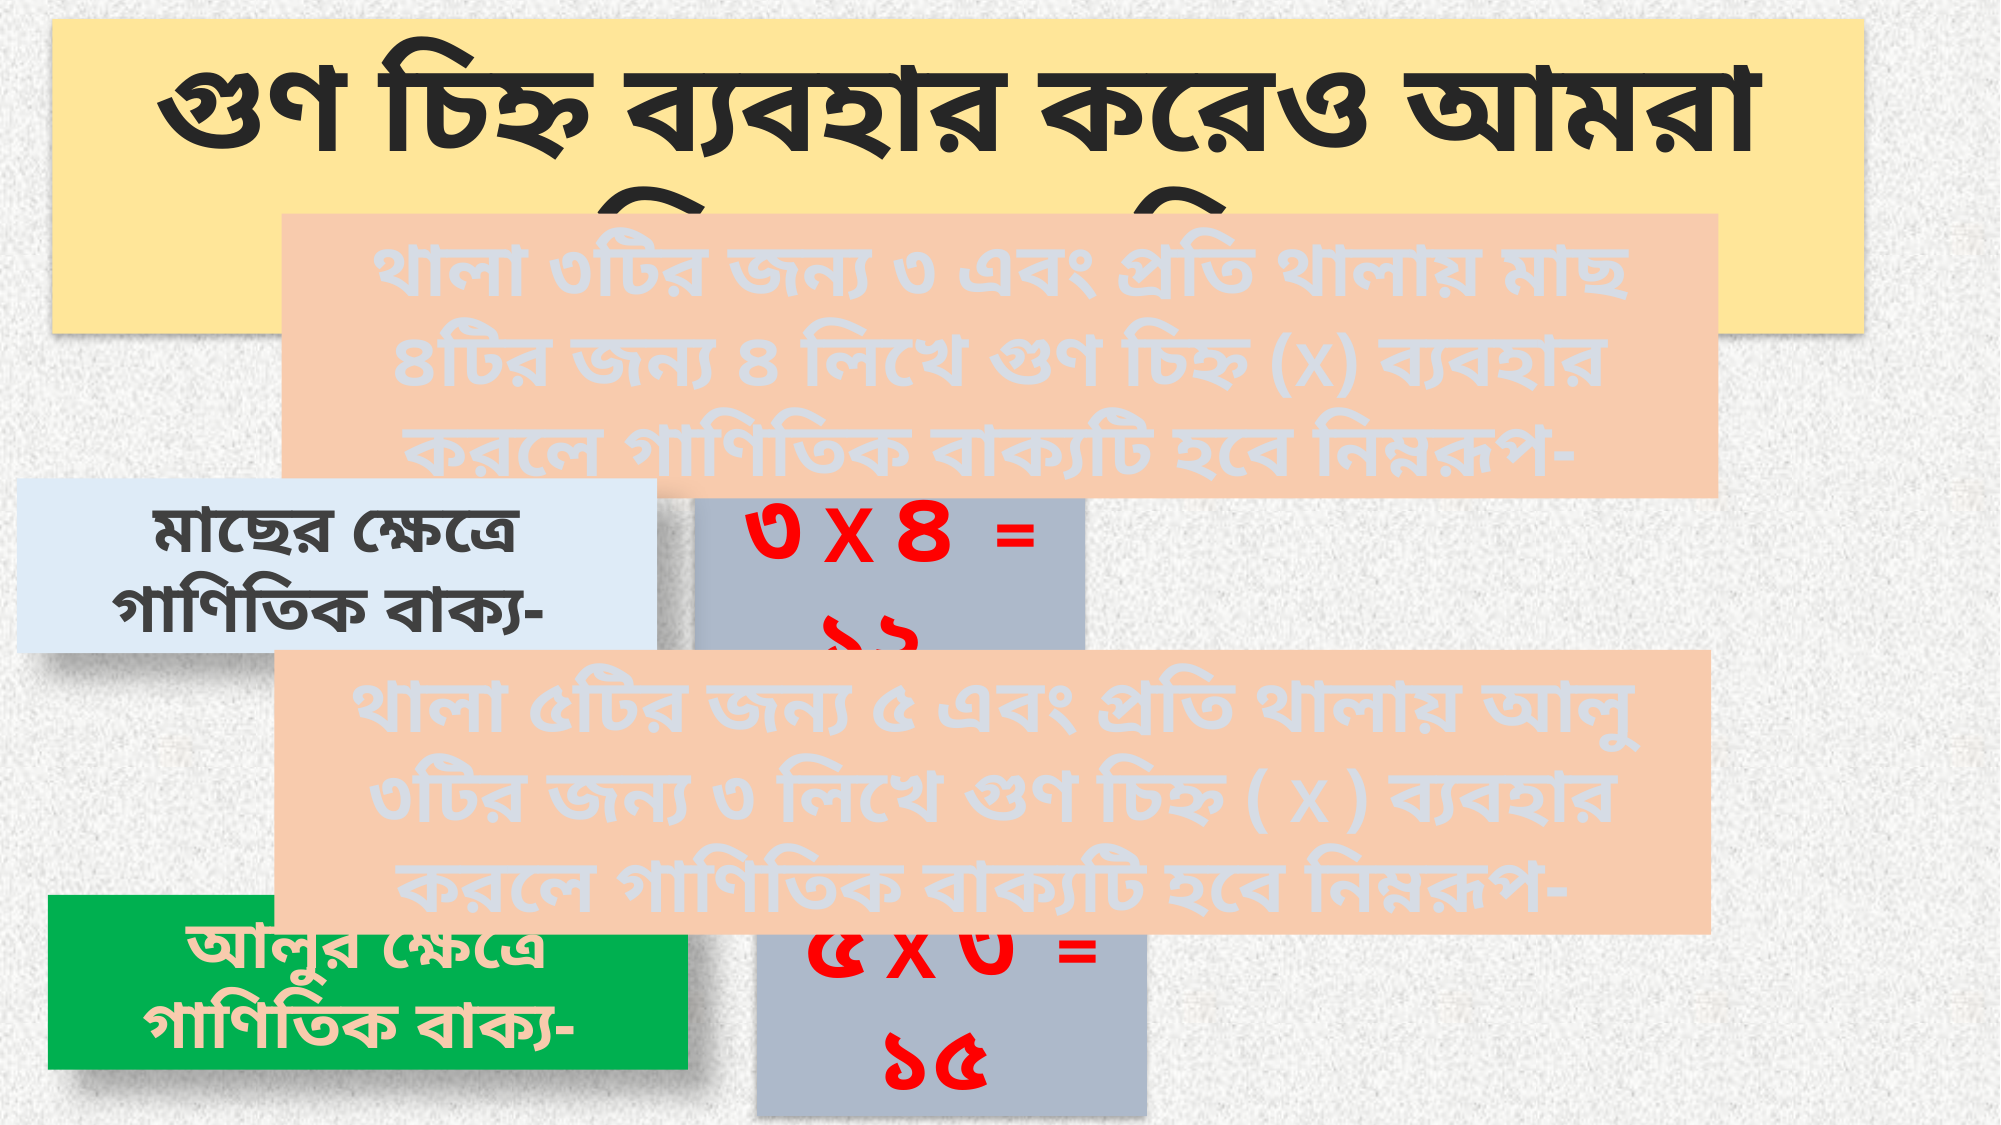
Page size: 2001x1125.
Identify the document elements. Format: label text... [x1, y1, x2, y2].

text_box ৩ X ৪ = ১২ [695, 499, 1086, 649]
text_box ৫ X ৩ = ১৫ [757, 935, 1147, 1117]
text_box গুণ চিহ্ন ব্যবহার করেও আমরা লিখতে পারি- [52, 19, 1865, 334]
text_box আলুর ক্ষেত্রে গাণিতিক বাক্য- [47, 894, 688, 1070]
text_box থালা ৫টির জন্য ৫ এবং প্রতি থালায় আলু ৩টির জন্য ৩ লিখে গুণ চিহ্ন ( X ) ব্যবহার করলে গাণিতিক বাক্যটি হবে নিম্নরূপ- [274, 649, 1712, 935]
text_box থালা ৩টির জন্য ৩ এবং প্রতি থালায় মাছ ৪টির জন্য ৪ লিখে গুণ চিহ্ন (X) ব্যবহার করলে গাণিতিক বাক্যটি হবে নিম্নরূপ- [281, 213, 1719, 499]
text_box মাছের ক্ষেত্রে গাণিতিক বাক্য- [16, 478, 658, 654]
